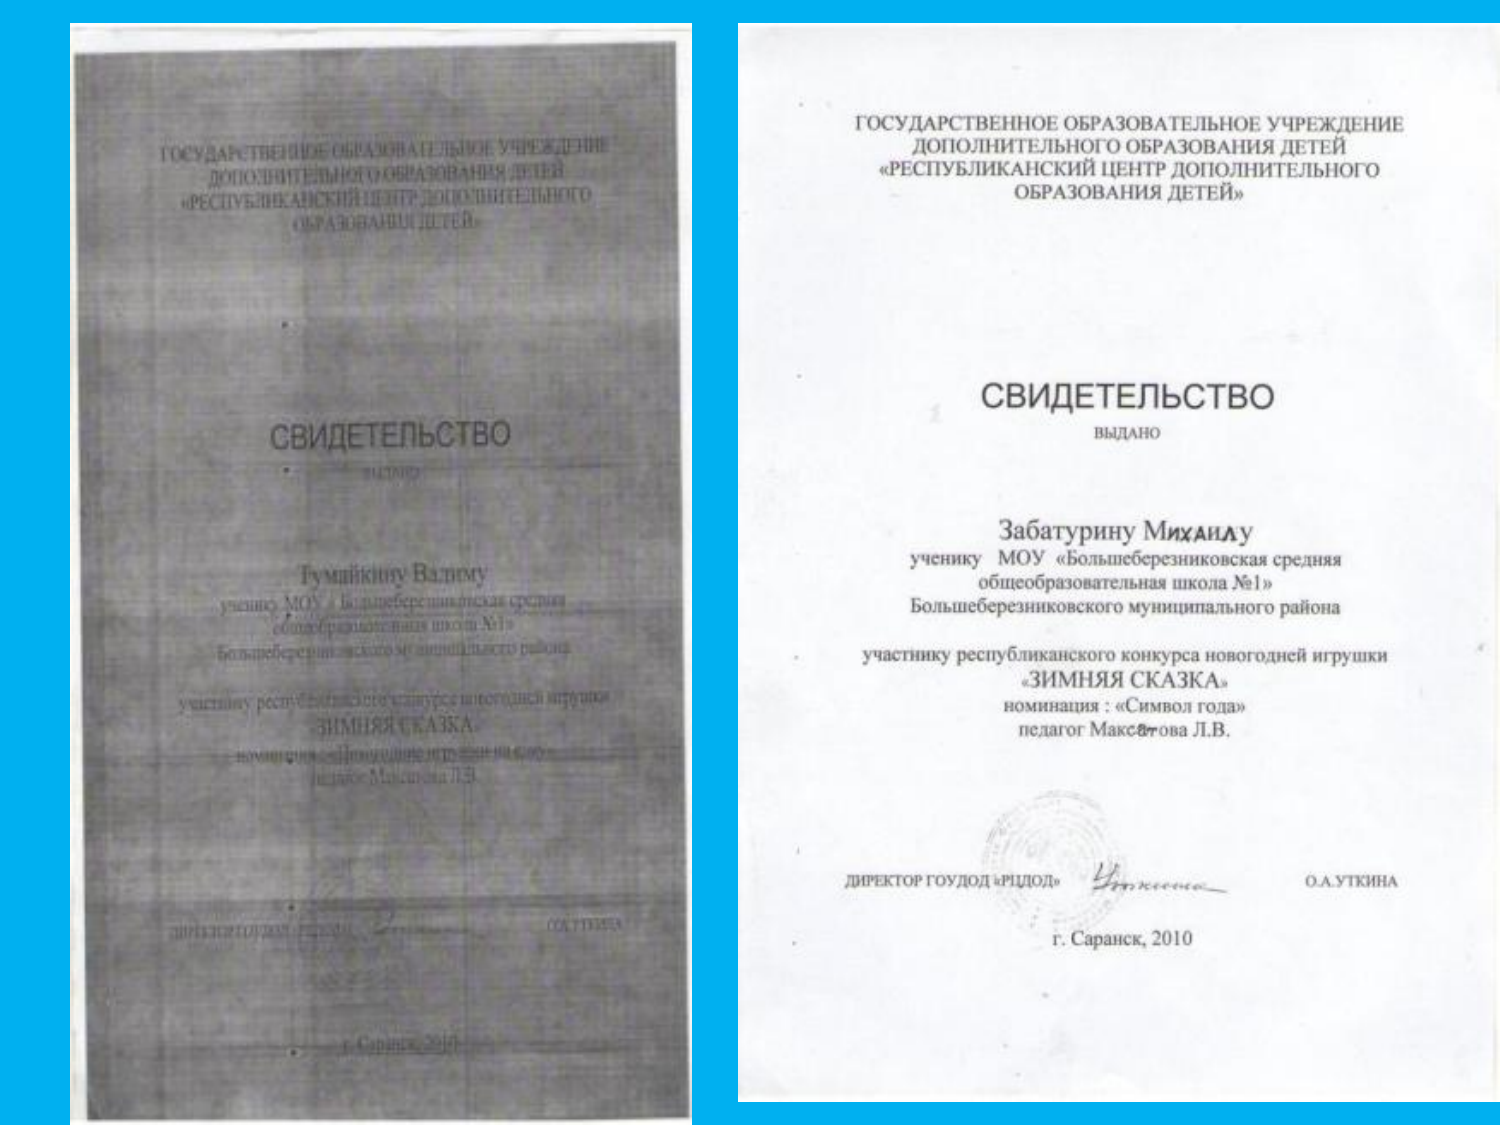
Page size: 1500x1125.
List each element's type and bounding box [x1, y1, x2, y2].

picture [739, 24, 1500, 1101]
list [70, 23, 692, 1125]
